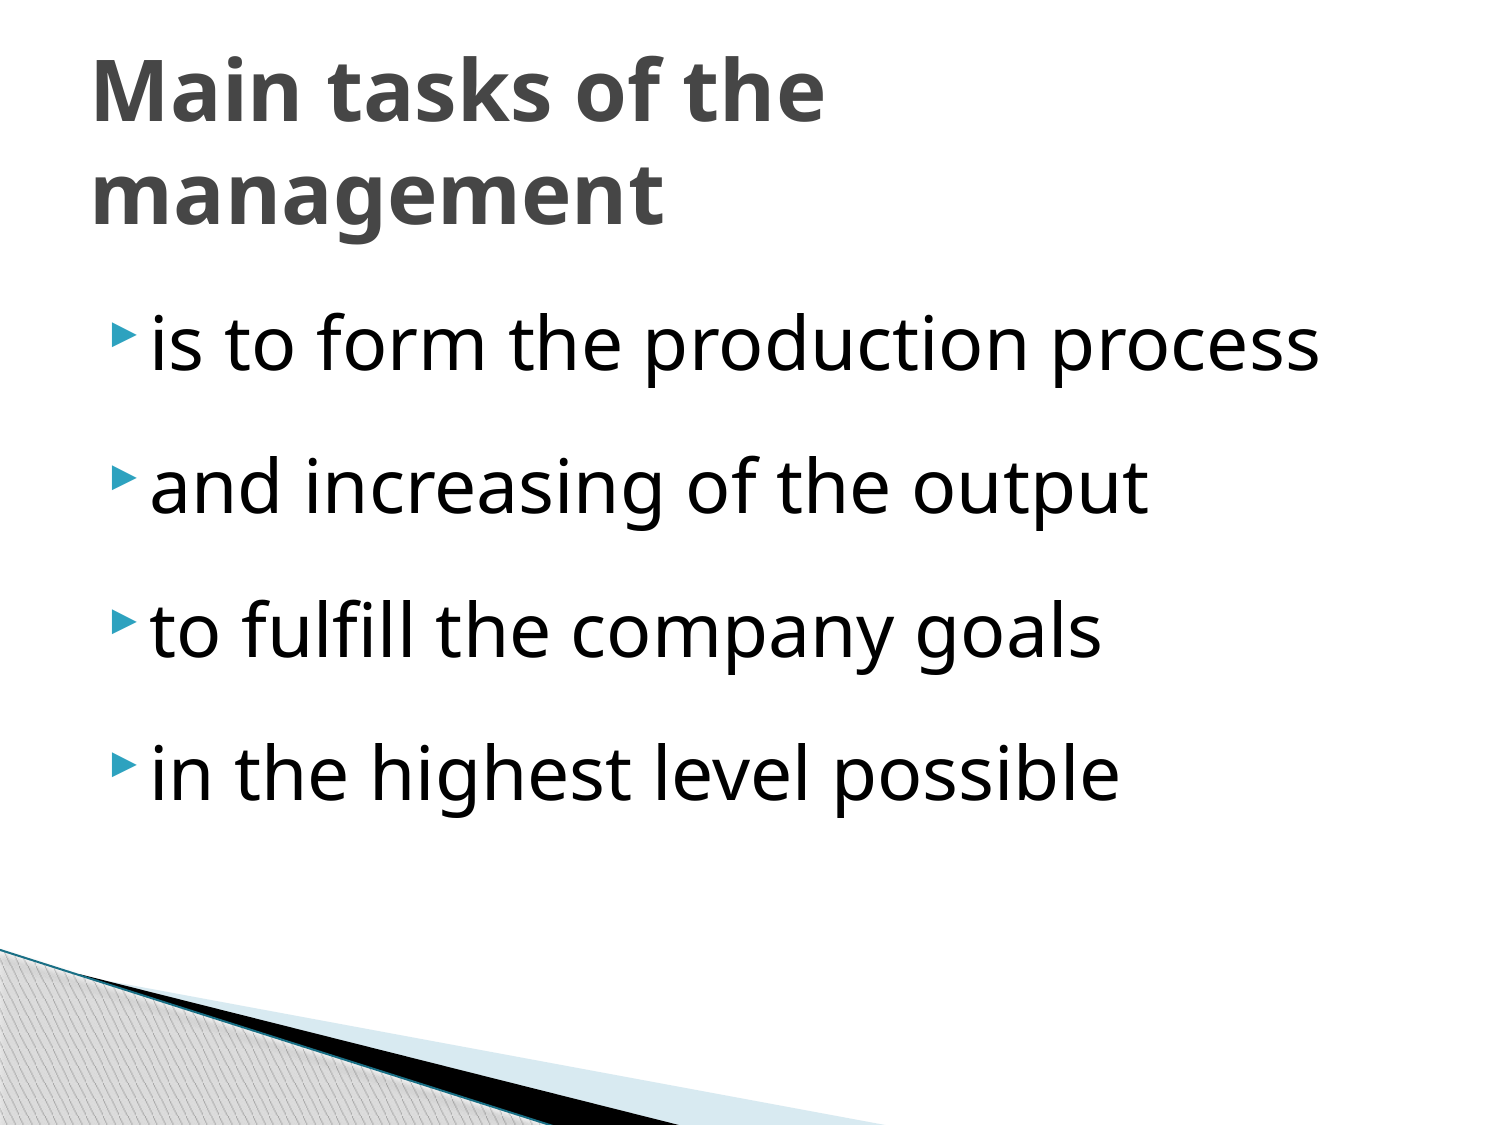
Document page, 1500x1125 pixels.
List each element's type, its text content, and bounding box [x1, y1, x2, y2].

title Main tasks of the management [75, 45, 1425, 233]
list is to form the production process and increasing of the output to fulfill the company goals in the highest level possible [75, 243, 1425, 986]
